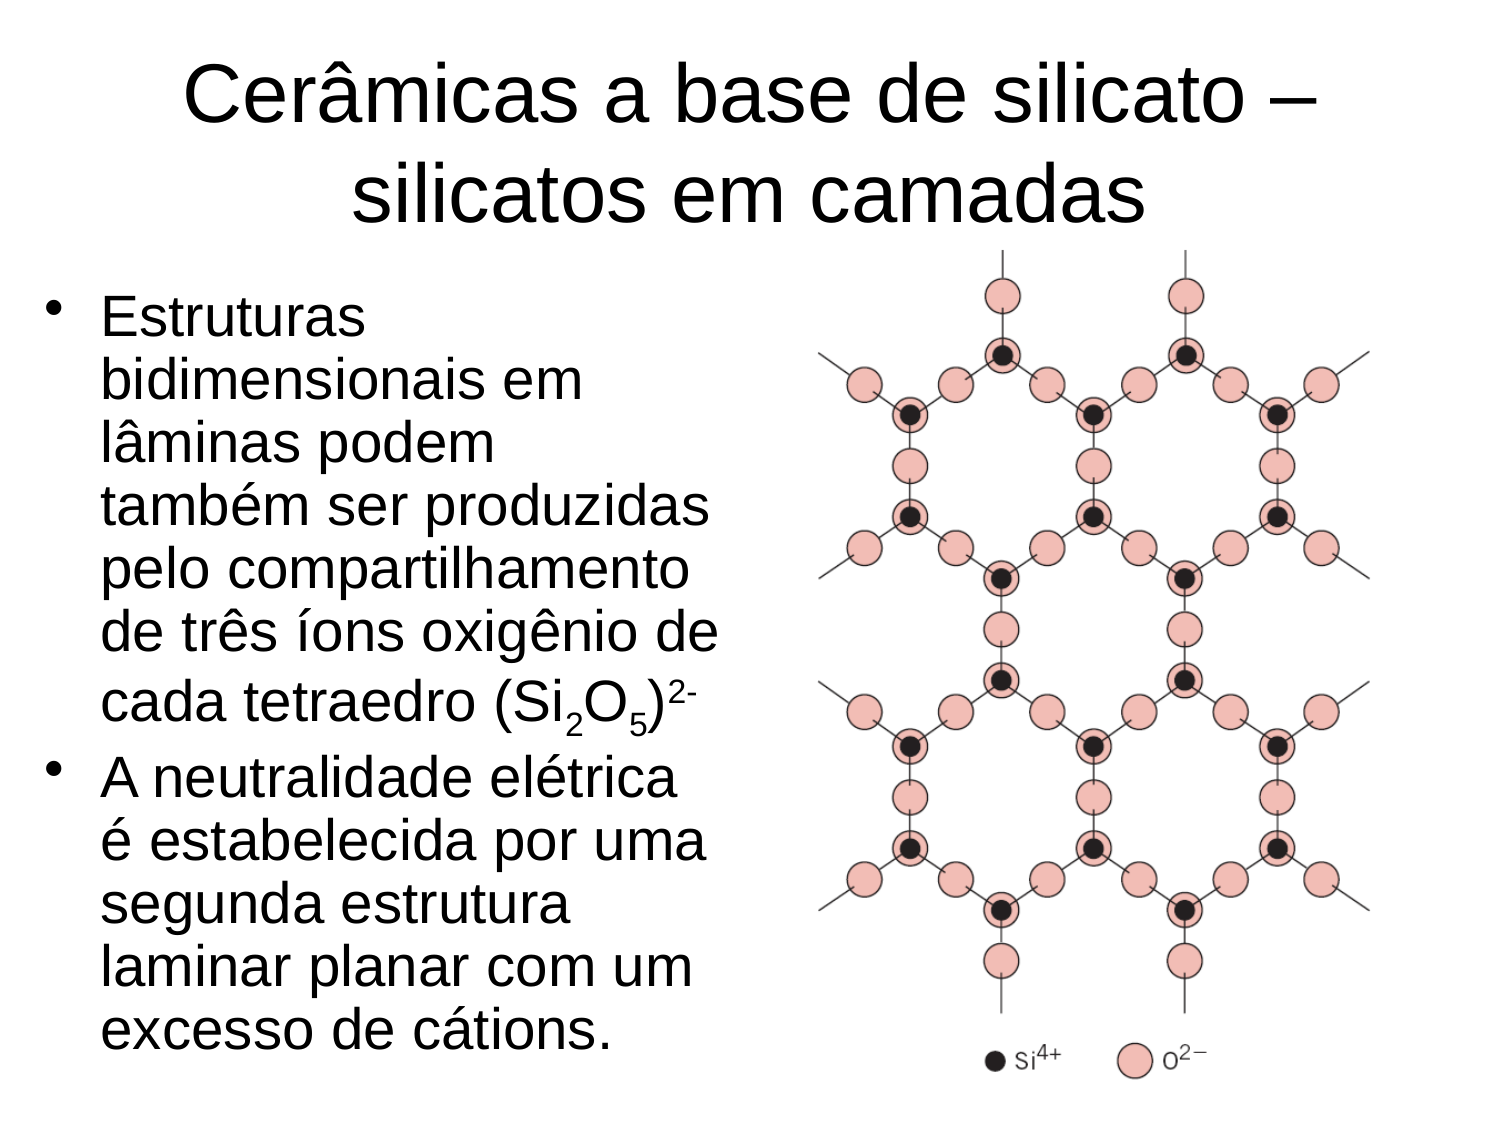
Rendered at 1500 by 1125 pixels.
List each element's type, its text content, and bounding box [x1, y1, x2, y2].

list Estruturas bidimensionais em lâminas podem também ser produzidas pelo compartilhamento de três íons oxigênio de cada tetraedro (Si2O5)2- A neutralidade elétrica é estabelecida por uma segunda estrutura laminar planar com um excesso de cátions. [29, 278, 739, 1095]
title Cerâmicas a base de silicato – silicatos em camadas [74, 44, 1426, 233]
picture [765, 219, 1389, 1095]
